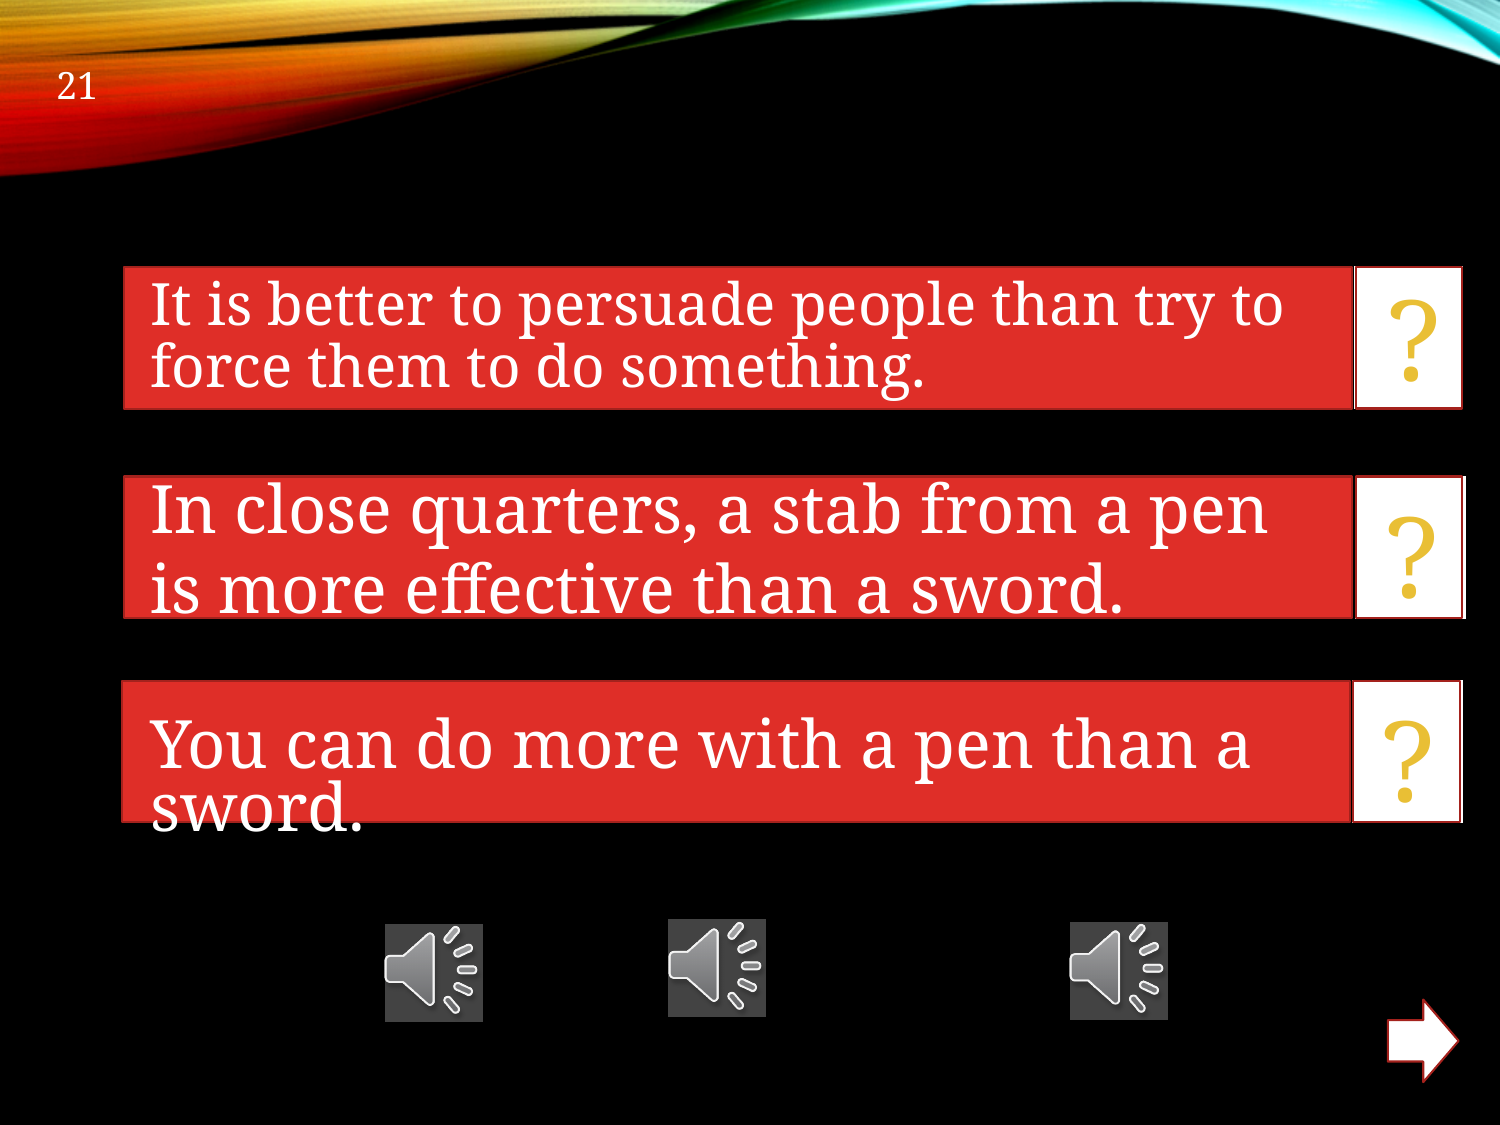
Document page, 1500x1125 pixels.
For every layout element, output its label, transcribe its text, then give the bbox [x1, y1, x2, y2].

text_box [121, 680, 1351, 823]
picture [1068, 920, 1170, 1022]
text_box [123, 266, 1353, 410]
picture [383, 922, 484, 1024]
text_box [1341, 475, 1353, 619]
text_box [1386, 998, 1460, 1084]
text_box It is better to persuade people than try to force them to do something. [135, 267, 1341, 407]
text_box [1353, 680, 1460, 835]
picture [667, 918, 768, 1019]
text_box In close quarters, a stab from a pen is more effective than a sword. [135, 459, 1341, 634]
text_box 21 [41, 54, 124, 115]
text_box You can do more with a pen than a sword. [135, 711, 1329, 852]
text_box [1355, 476, 1463, 631]
text_box [123, 475, 135, 619]
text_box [1355, 261, 1463, 414]
picture [0, 0, 1500, 178]
